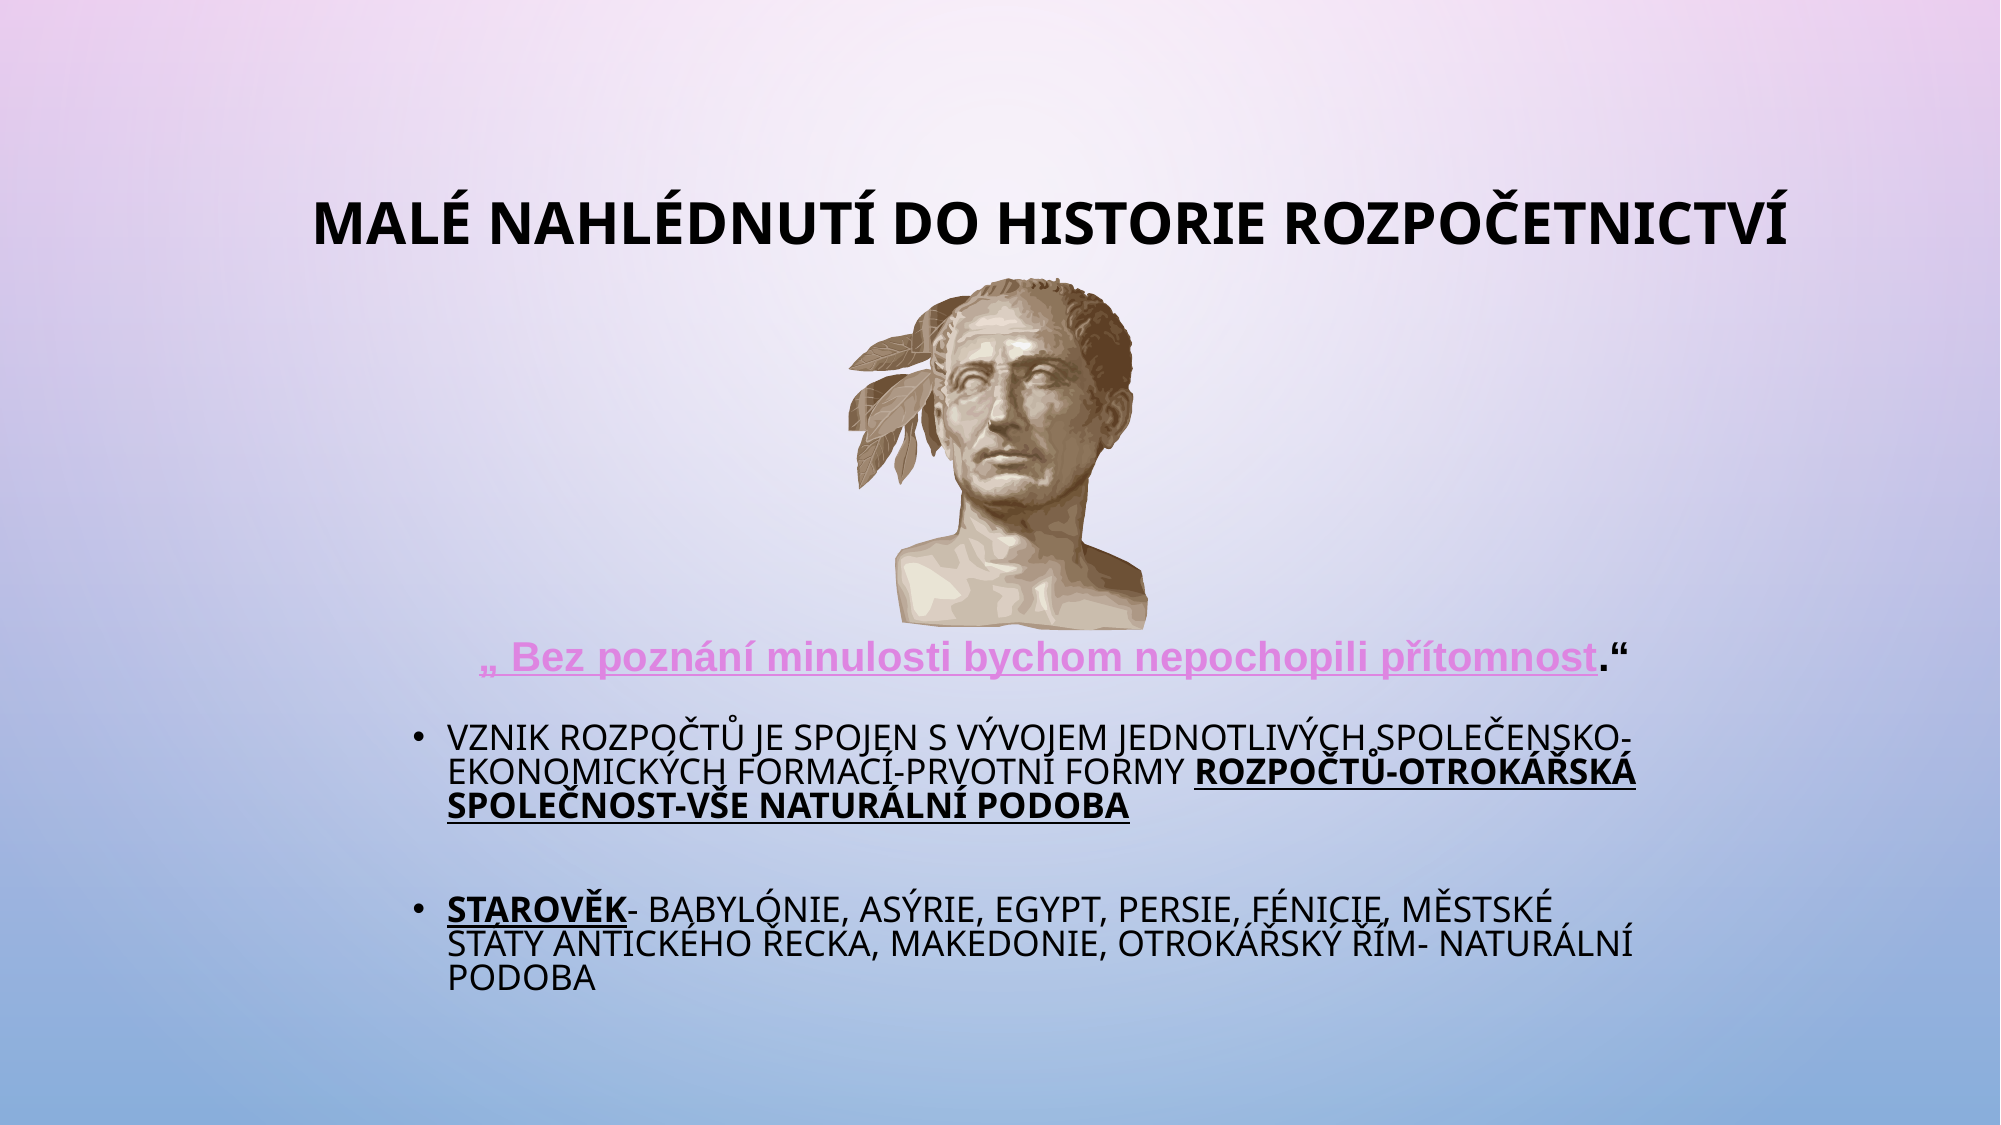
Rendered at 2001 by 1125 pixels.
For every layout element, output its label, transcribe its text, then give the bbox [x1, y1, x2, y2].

list Vznik rozpočtů je spojen s vývojem jednotlivých společensko-ekonomických formací-prvotní formy rozpočtů-otrokářská společnost-vše naturální podoba Starověk- Babylónie, Asýrie, Egypt, Persie, Fénicie, městské státy antického Řecka, Makedonie, otrokářský Řím- naturální podoba [397, 660, 1673, 1006]
title Malé nahlédnutí do historie rozpočetnictví [200, 184, 1900, 268]
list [848, 274, 1152, 634]
title Zvláštní část FP FISKÁLNÍ [0, 0, 2000, 615]
text_box „ Bez poznání minulosti bychom nepochopili přítomnost.“ [369, 577, 1646, 688]
